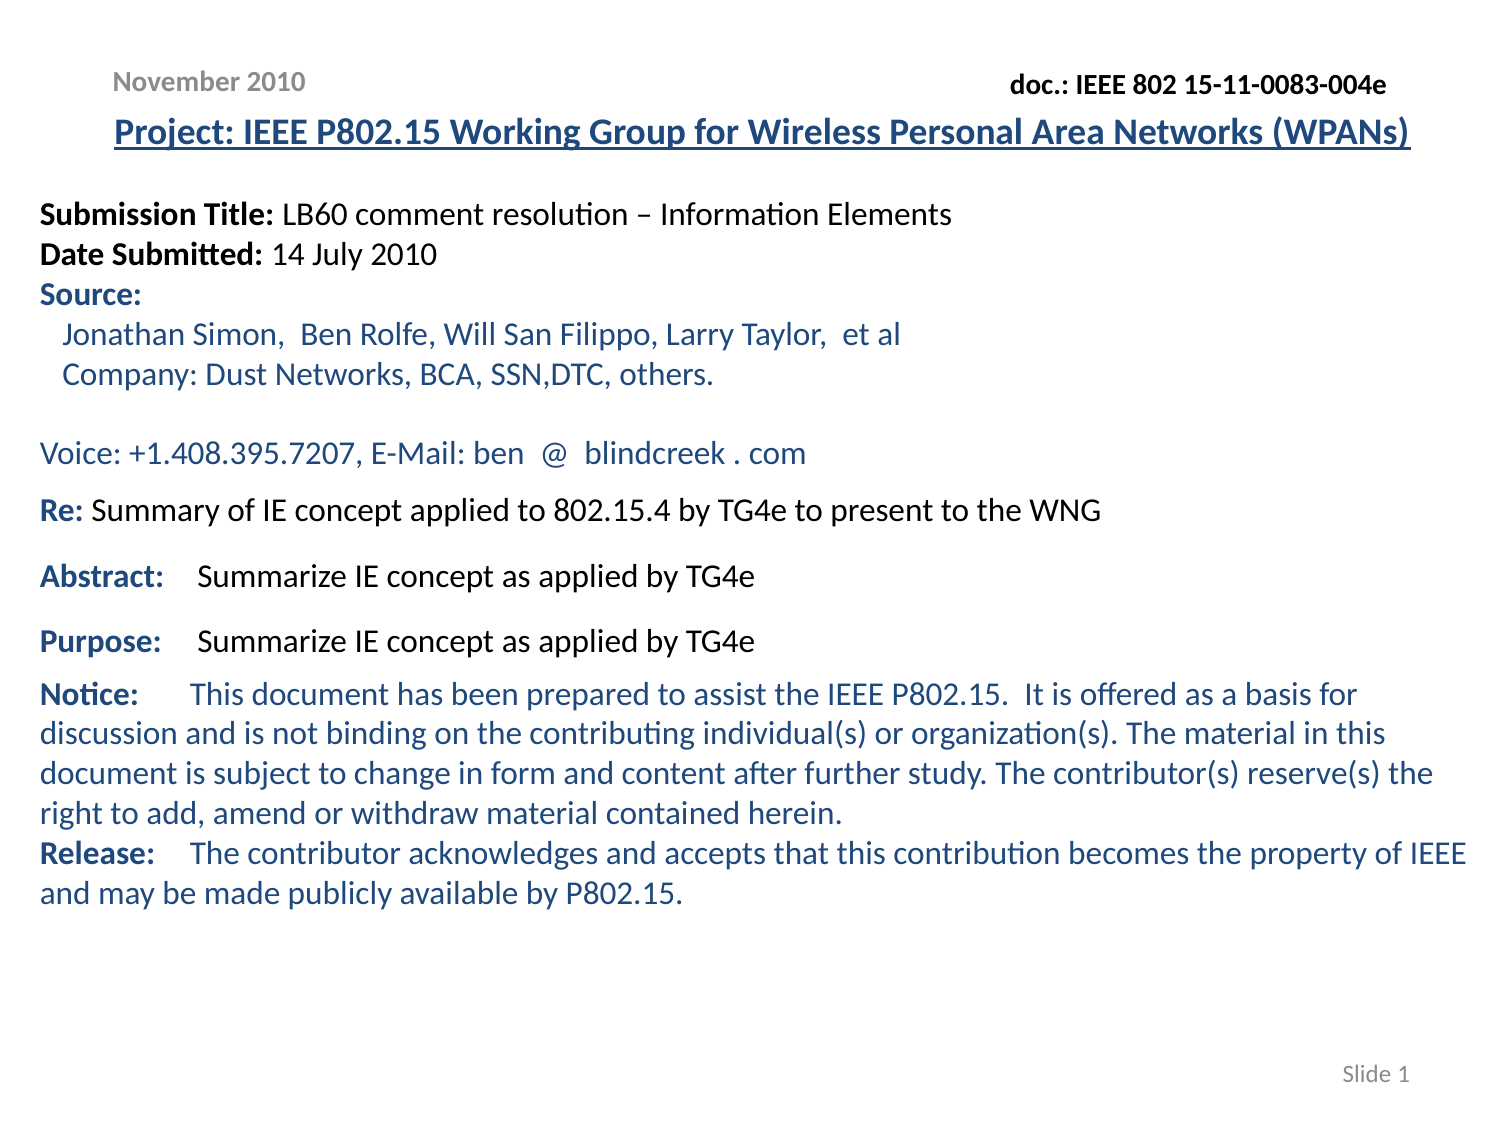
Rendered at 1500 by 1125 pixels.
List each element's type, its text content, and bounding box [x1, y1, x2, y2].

text_box doc.: IEEE 802 15-11-0083-004e [487, 64, 1388, 100]
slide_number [112, 0, 375, 98]
text_box Project: IEEE P802.15 Working Group for Wireless Personal Area Networks (WPANs) Submission Title: LB60 comment resolution – Information Elements Date Submitted: 14 July 2010 Source: Jonathan Simon, Ben Rolfe, Will San Filippo, Larry Taylor, et al Company: Dust Networks, BCA, SSN,DTC, others. Voice: +1.408.395.7207, E-Mail: ben @ blindcreek . com Re: Summary of IE concept applied to 802.15.4 by TG4e to present to the WNG Abstract: Summarize IE concept as applied by TG4e Purpose: Summarize IE concept as applied by TG4e Notice: This document has been prepared to assist the IEEE P802.15. It is offered as a basis for discussion and is not binding on the contributing individual(s) or organization(s). The material in this document is subject to change in form and content after further study. The contributor(s) reserve(s) the right to add, amend or withdraw material contained herein. Release: The contributor acknowledges and accepts that this contribution becomes the property of IEEE and may be made publicly available by P802.15. [24, 99, 1500, 919]
slide_number Slide 1 [1074, 1042, 1425, 1103]
